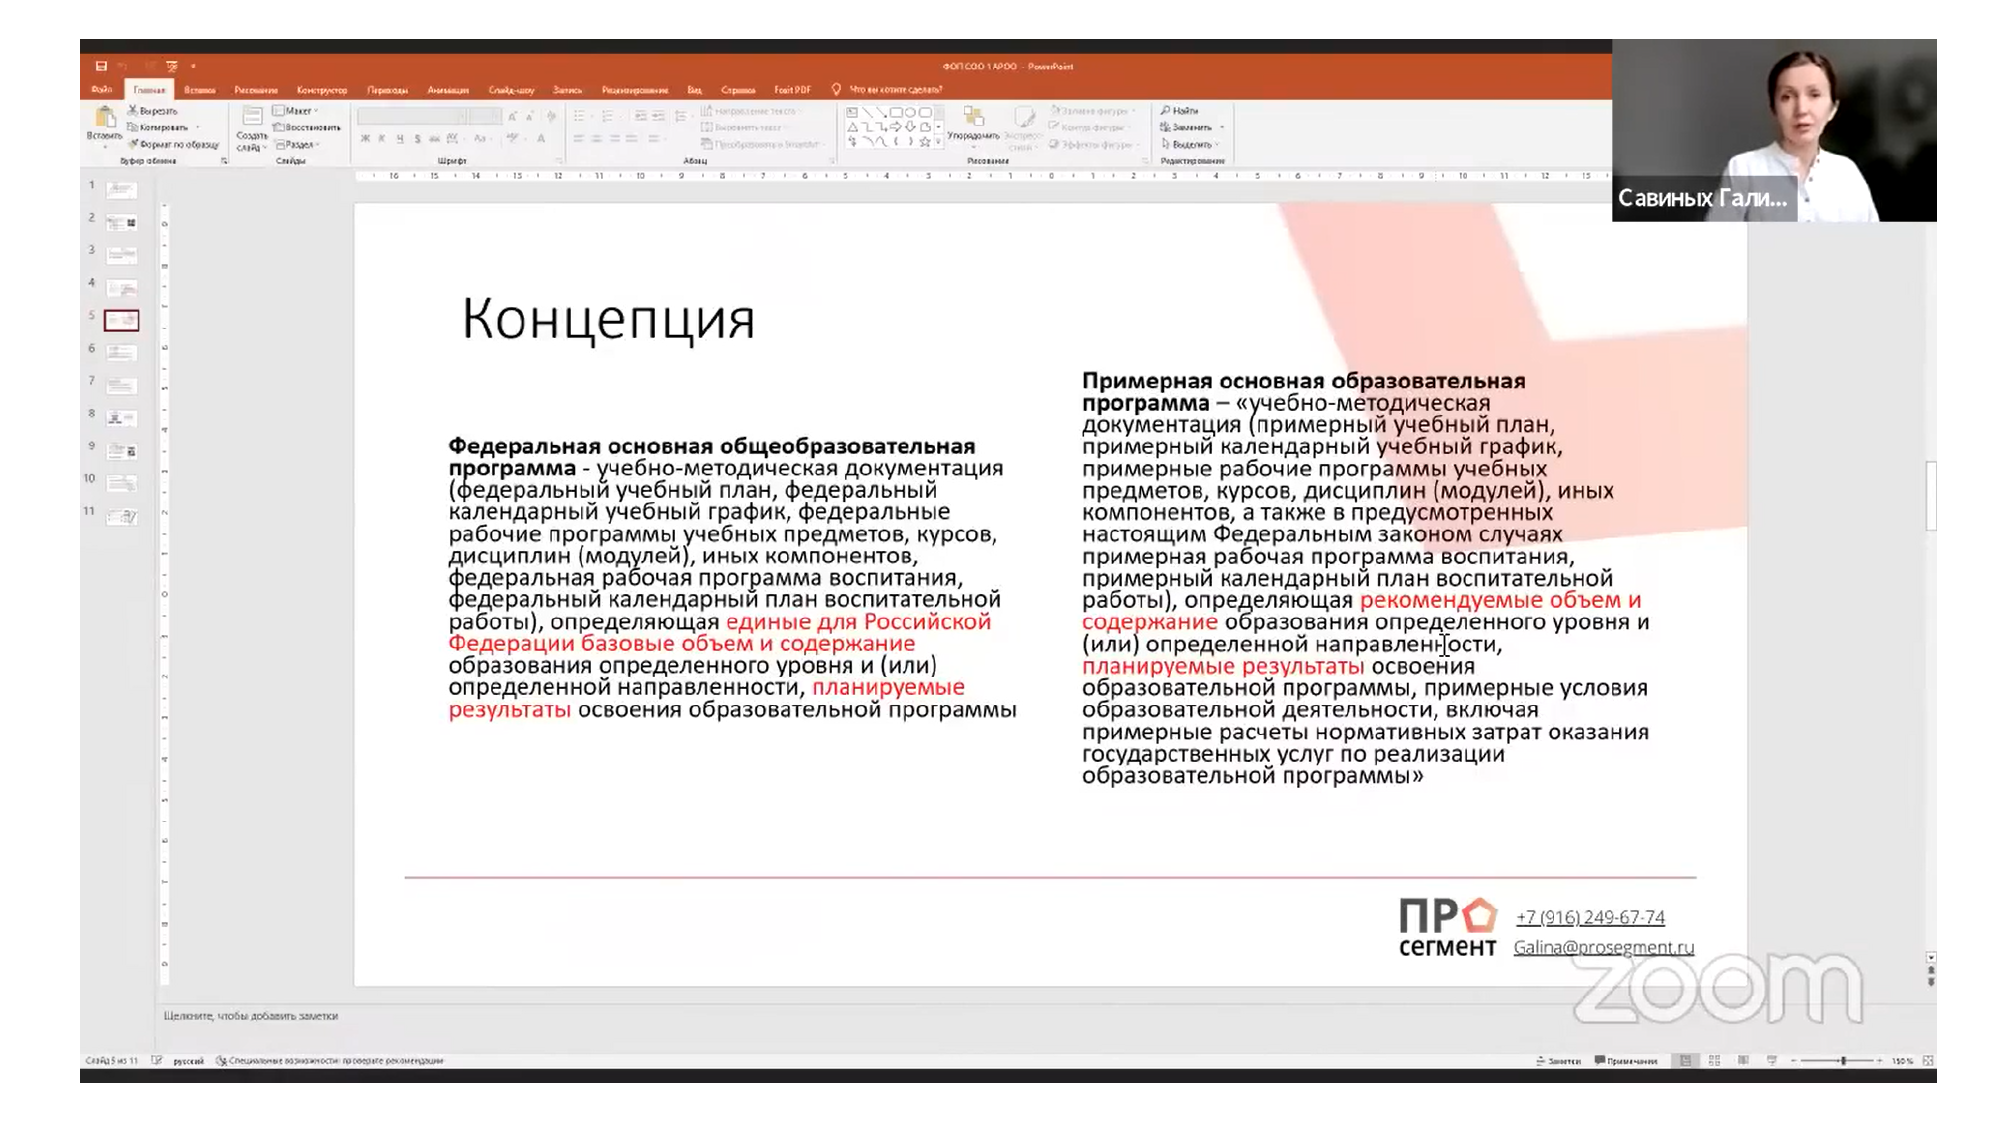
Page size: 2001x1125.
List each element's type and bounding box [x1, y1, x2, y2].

list [80, 39, 1937, 1083]
